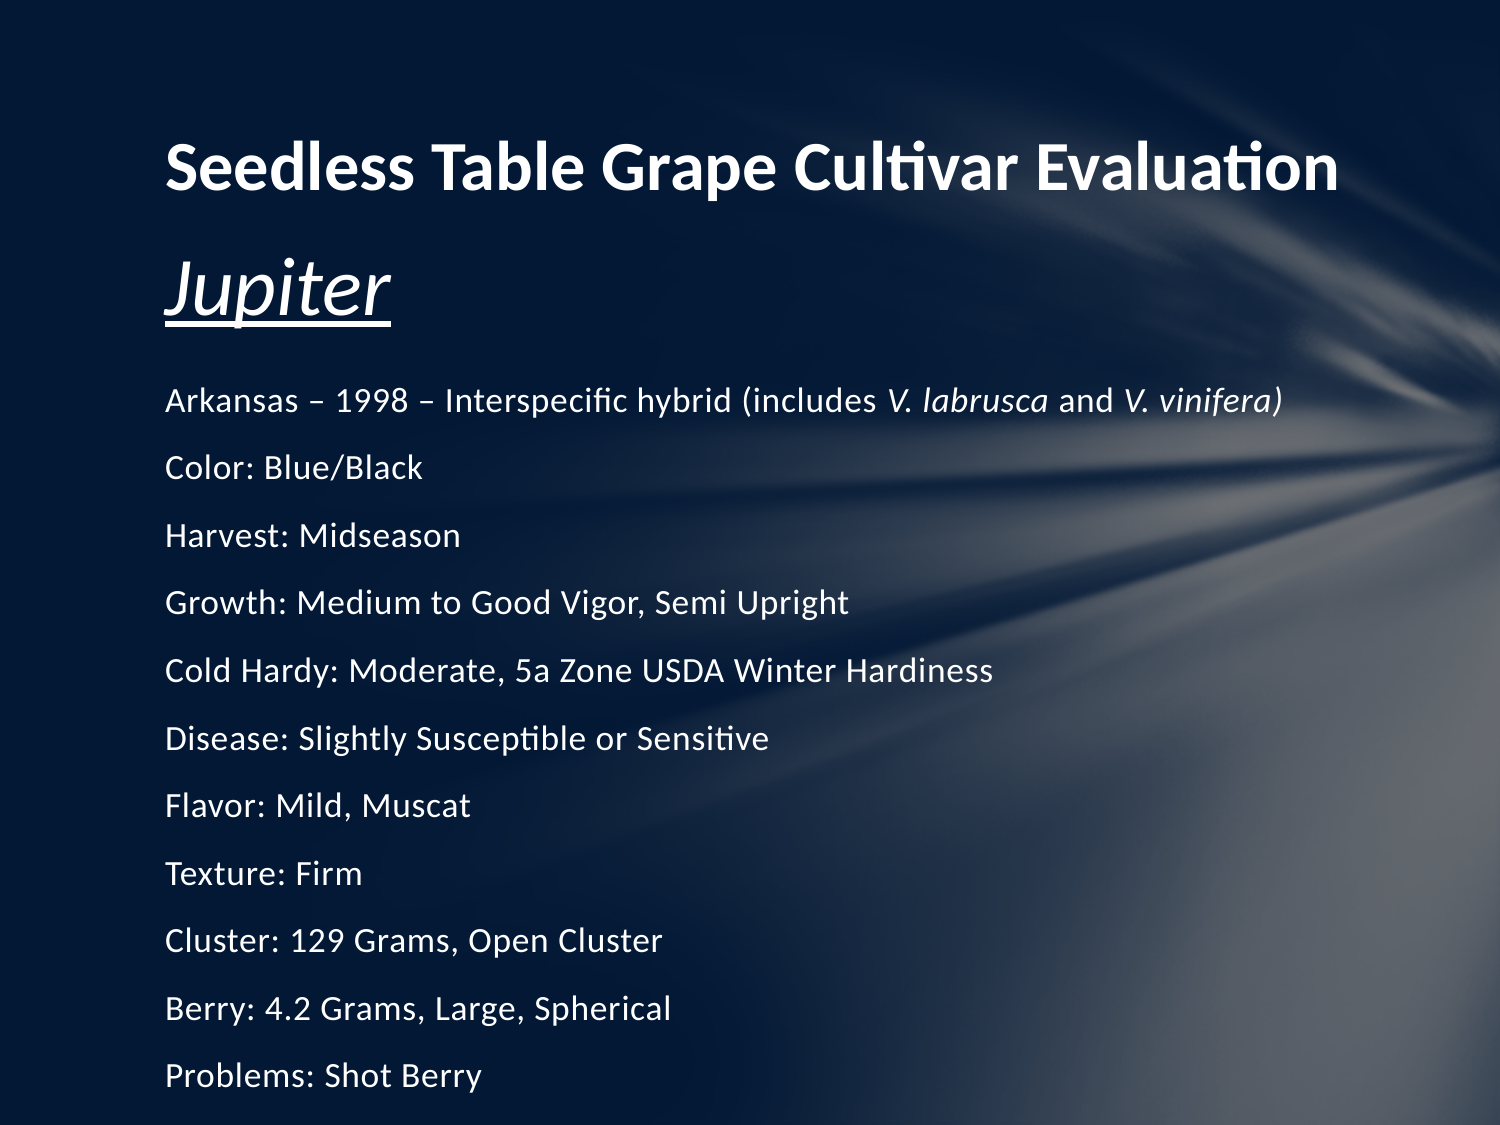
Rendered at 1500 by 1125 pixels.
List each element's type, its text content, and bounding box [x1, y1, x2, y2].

title Seedless Table Grape Cultivar Evaluation [150, 37, 1410, 213]
list Arkansas – 1998 – Interspecific hybrid (includes V. labrusca and V. vinifera) Color: Blue/Black Harvest: Midseason Growth: Medium to Good Vigor, Semi Upright Cold Hardy: Moderate, 5a Zone USDA Winter Hardiness Disease: Slightly Susceptible or Sensitive Flavor: Mild, Muscat Texture: Firm Cluster: 129 Grams, Open Cluster Berry: 4.2 Grams, Large, Spherical Problems: Shot Berry [150, 369, 1388, 1125]
list Jupiter [149, 224, 813, 330]
